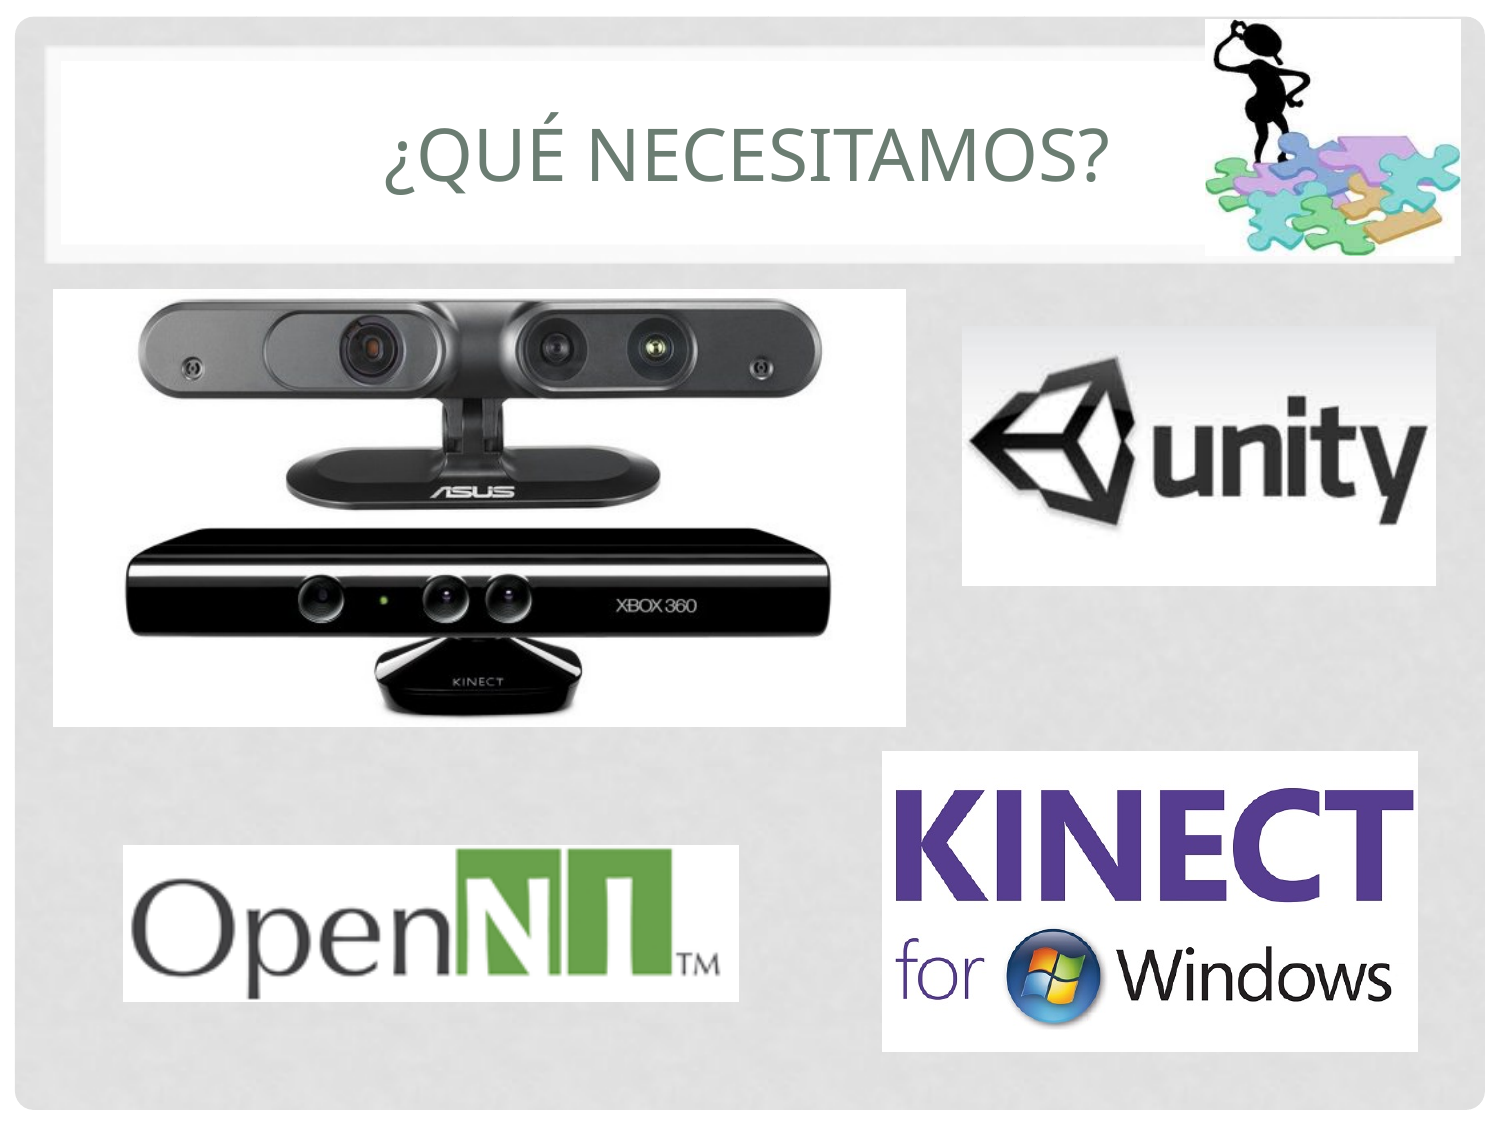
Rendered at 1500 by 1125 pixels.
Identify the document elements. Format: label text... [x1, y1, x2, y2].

picture [1204, 18, 1462, 256]
picture [52, 288, 906, 727]
picture [962, 325, 1437, 586]
picture [123, 845, 739, 1002]
picture [881, 751, 1418, 1053]
title ¿Qué necesitamos? [69, 66, 1204, 238]
